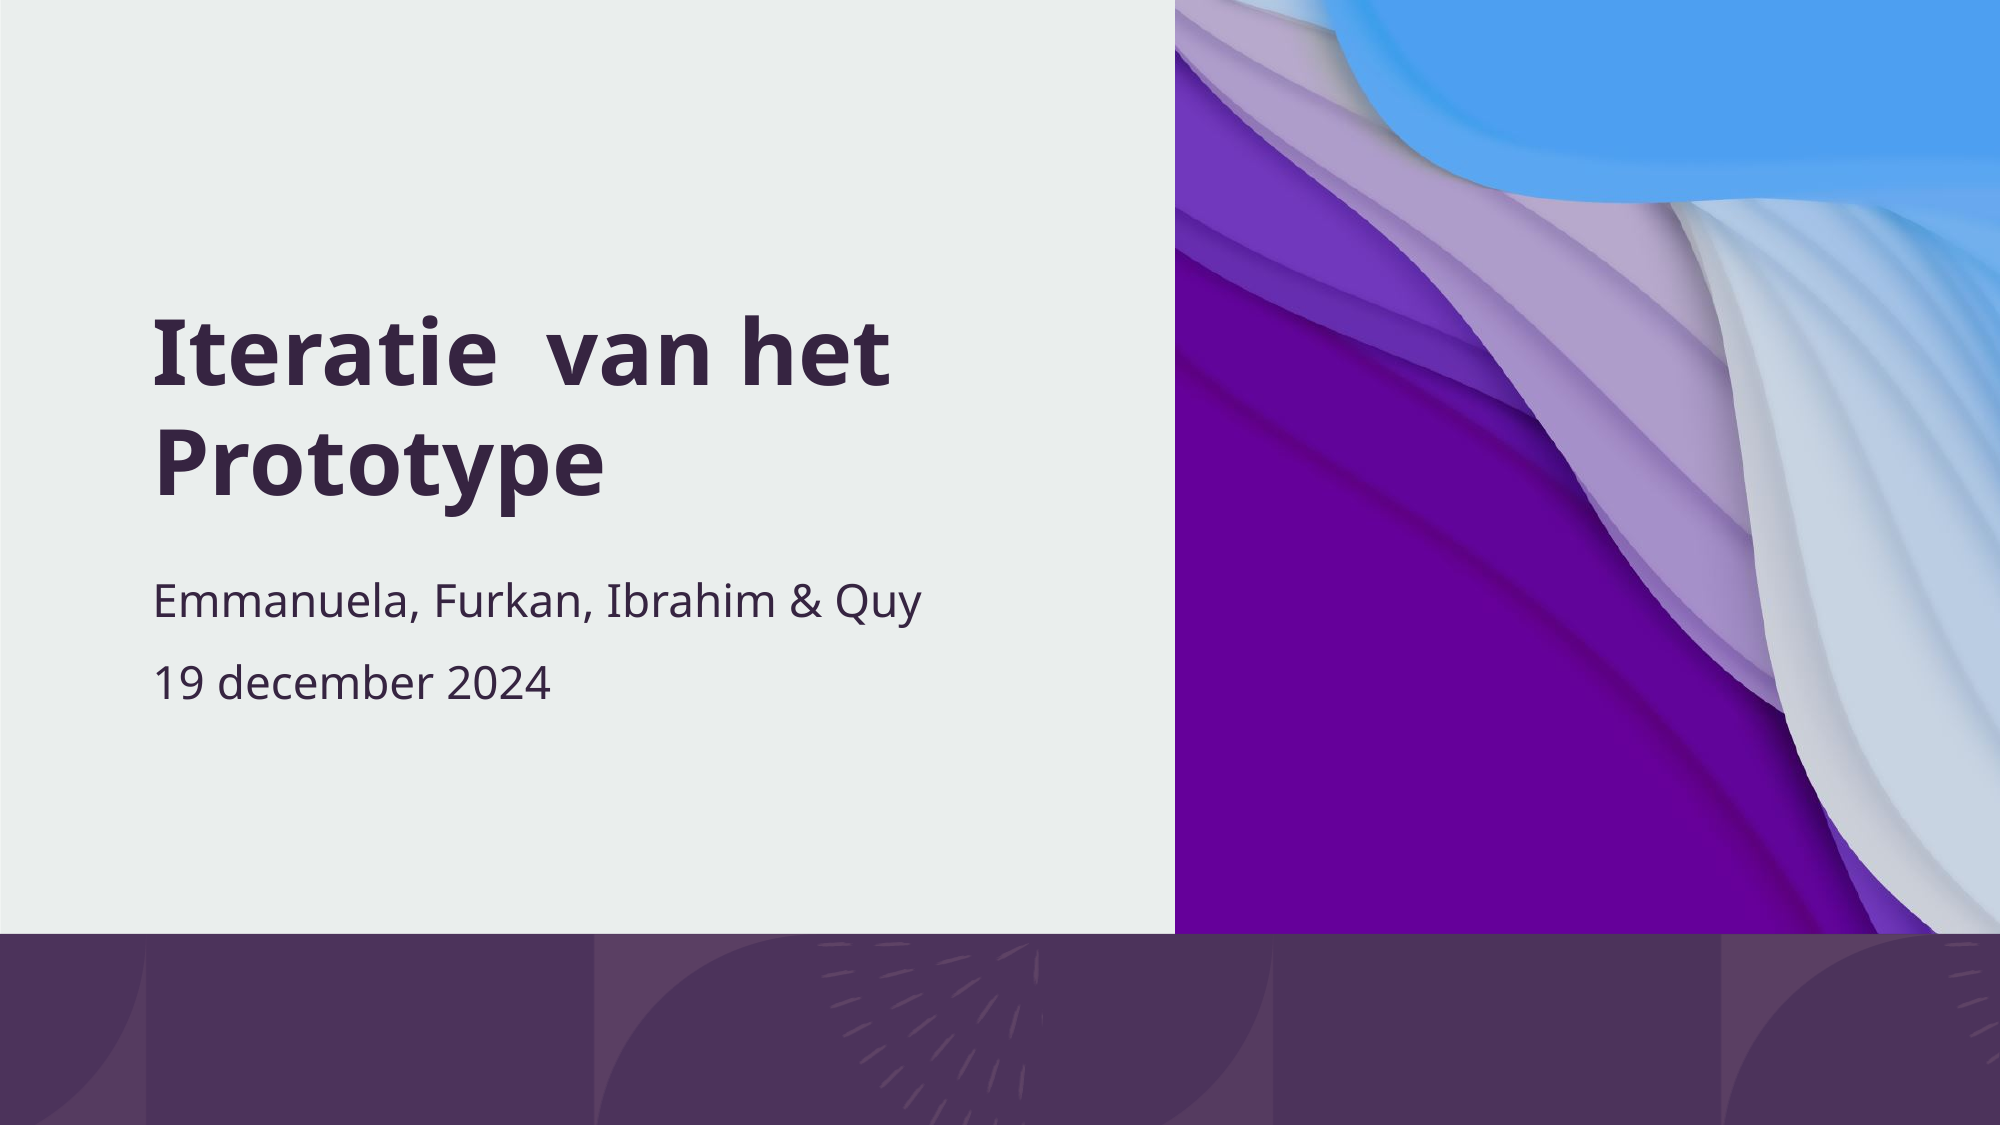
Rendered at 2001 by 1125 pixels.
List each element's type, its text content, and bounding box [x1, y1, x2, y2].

picture [1174, 0, 2000, 934]
title Iteratie van het Prototype [137, 84, 1089, 522]
text_box [0, 0, 1174, 933]
subtitle Emmanuela, Furkan, Ibrahim & Quy 19 december 2024 [137, 559, 1089, 853]
text_box [0, 933, 2000, 1125]
